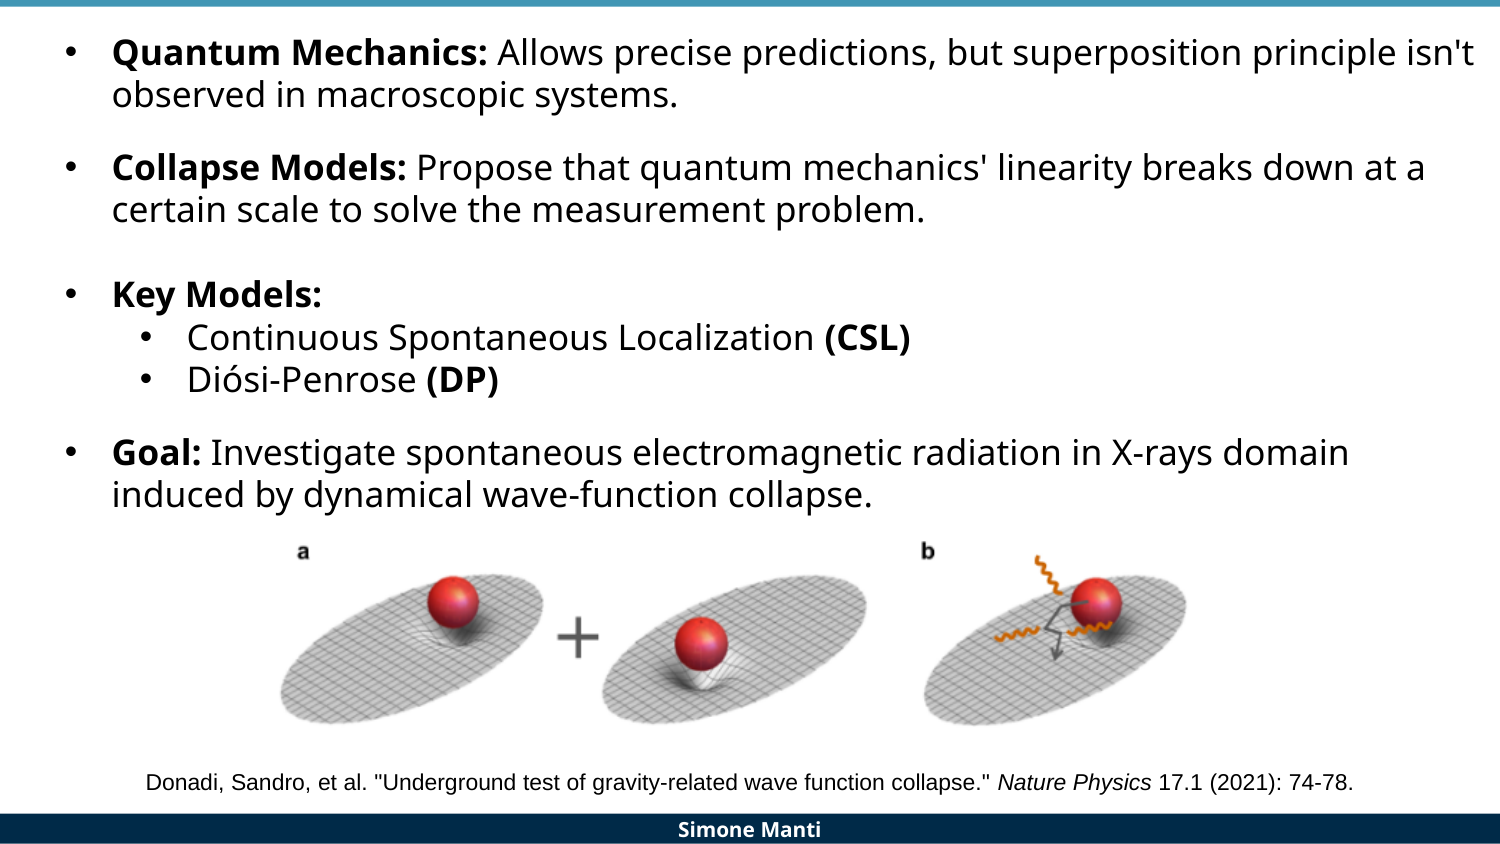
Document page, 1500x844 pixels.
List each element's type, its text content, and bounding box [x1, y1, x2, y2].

title Quantum Mechanics: Allows precise predictions, but superposition principle isn't observed in macroscopic systems. Collapse Models: Propose that quantum mechanics' linearity breaks down at a certain scale to solve the measurement problem. Key Models: Continuous Spontaneous Localization (CSL) Diósi-Penrose (DP) Goal: Investigate spontaneous electromagnetic radiation in X-rays domain induced by dynamical wave-function collapse. [0, 14, 1500, 530]
text_box Donadi, Sandro, et al. "Underground test of gravity-related wave function collapse." Nature Physics 17.1 (2021): 74-78. [102, 753, 1398, 809]
picture [243, 504, 1257, 776]
